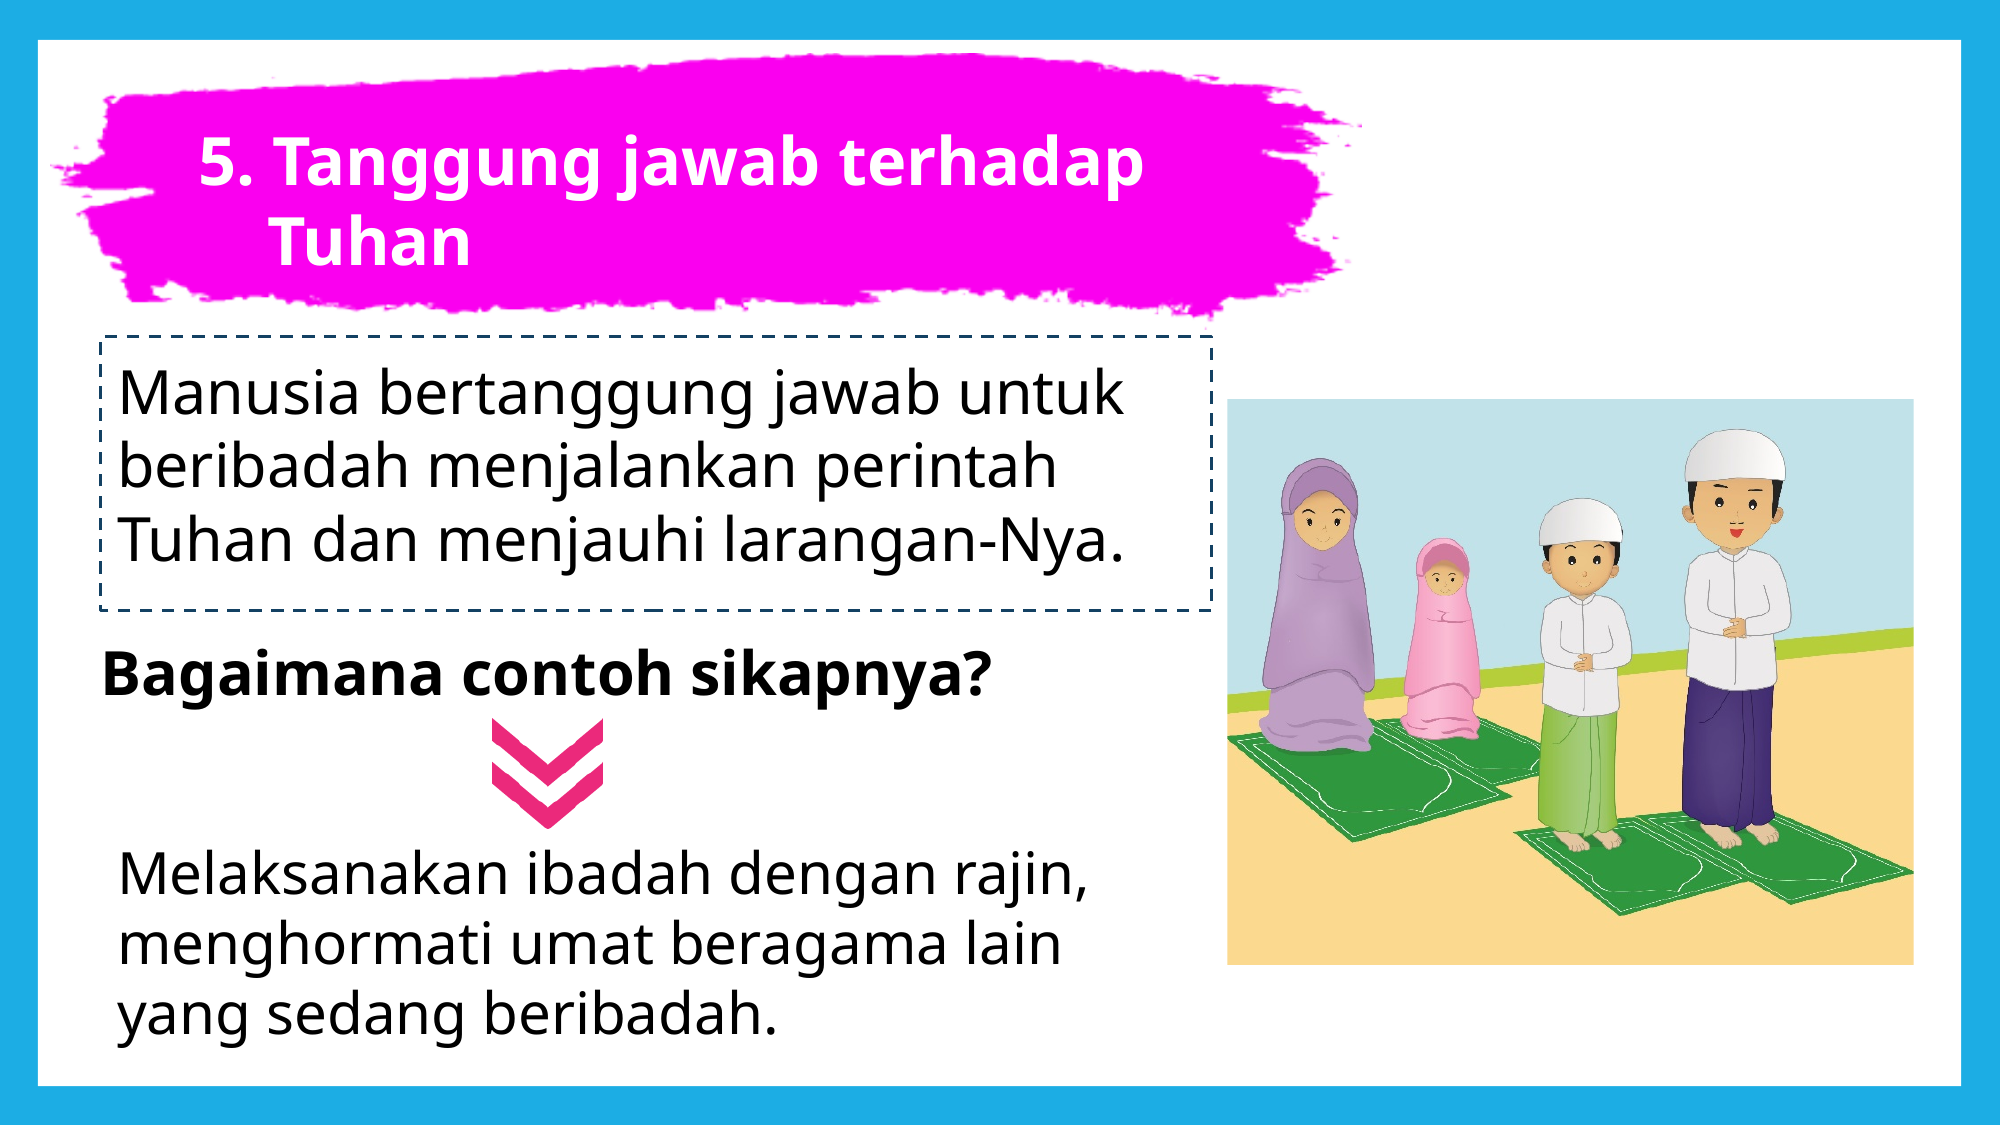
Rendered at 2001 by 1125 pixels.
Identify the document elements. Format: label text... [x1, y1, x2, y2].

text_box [49, 53, 1362, 330]
picture [1226, 399, 1915, 965]
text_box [100, 336, 1254, 611]
text_box Melaksanakan ibadah dengan rajin, menghormati umat beragama lain yang sedang beribadah. [102, 828, 1161, 1054]
text_box Bagaimana contoh sikapnya? [86, 626, 1081, 715]
picture [491, 718, 603, 829]
